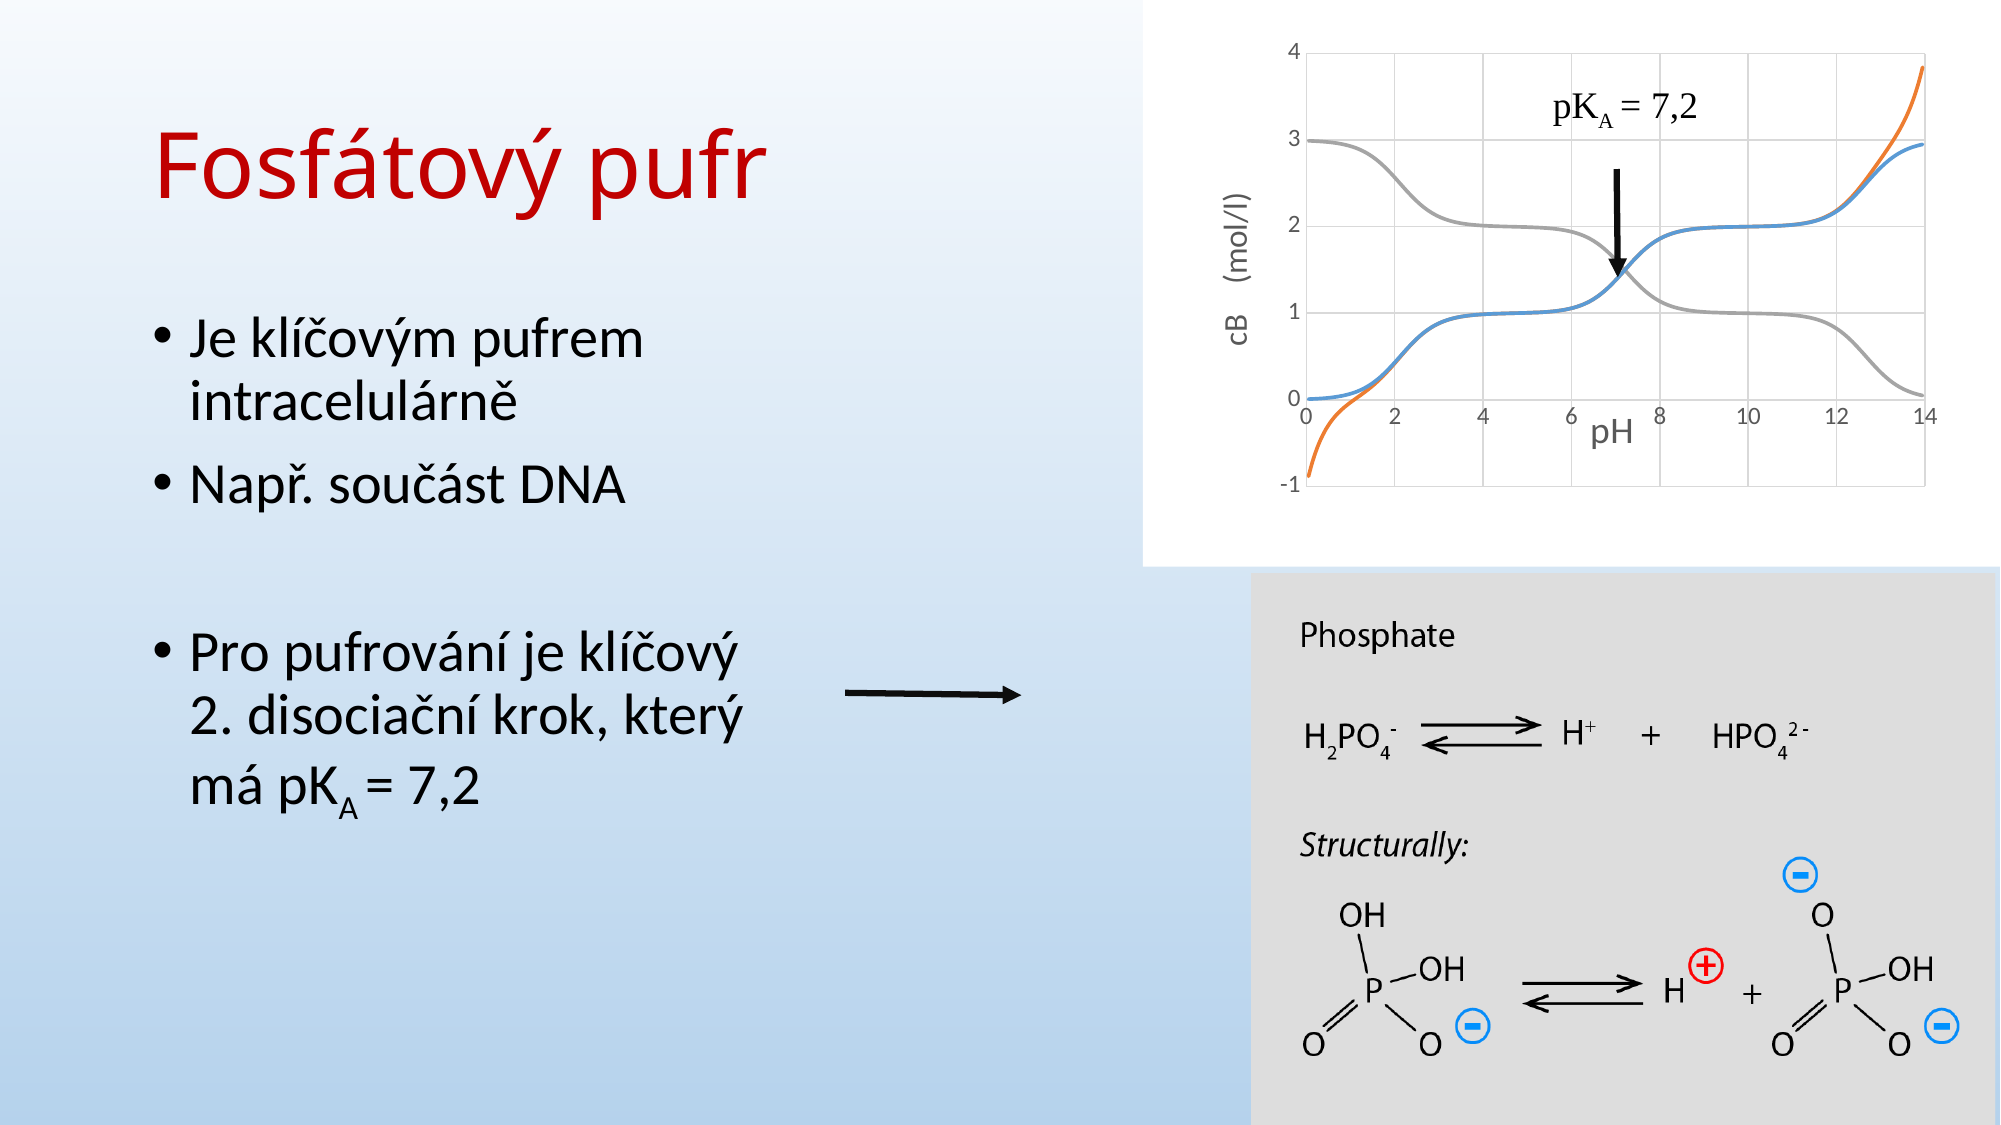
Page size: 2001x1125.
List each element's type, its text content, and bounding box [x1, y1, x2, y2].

picture [1250, 572, 2000, 1125]
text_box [845, 692, 1022, 696]
list Je klíčovým pufrem intracelulárně Např. součást DNA Pro pufrování je klíčový 2. disociační krok, který má pKA = 7,2 [137, 299, 796, 1014]
chart [1185, 29, 1953, 596]
text_box [1142, 0, 2000, 568]
title Fosfátový pufr [137, 59, 1084, 278]
